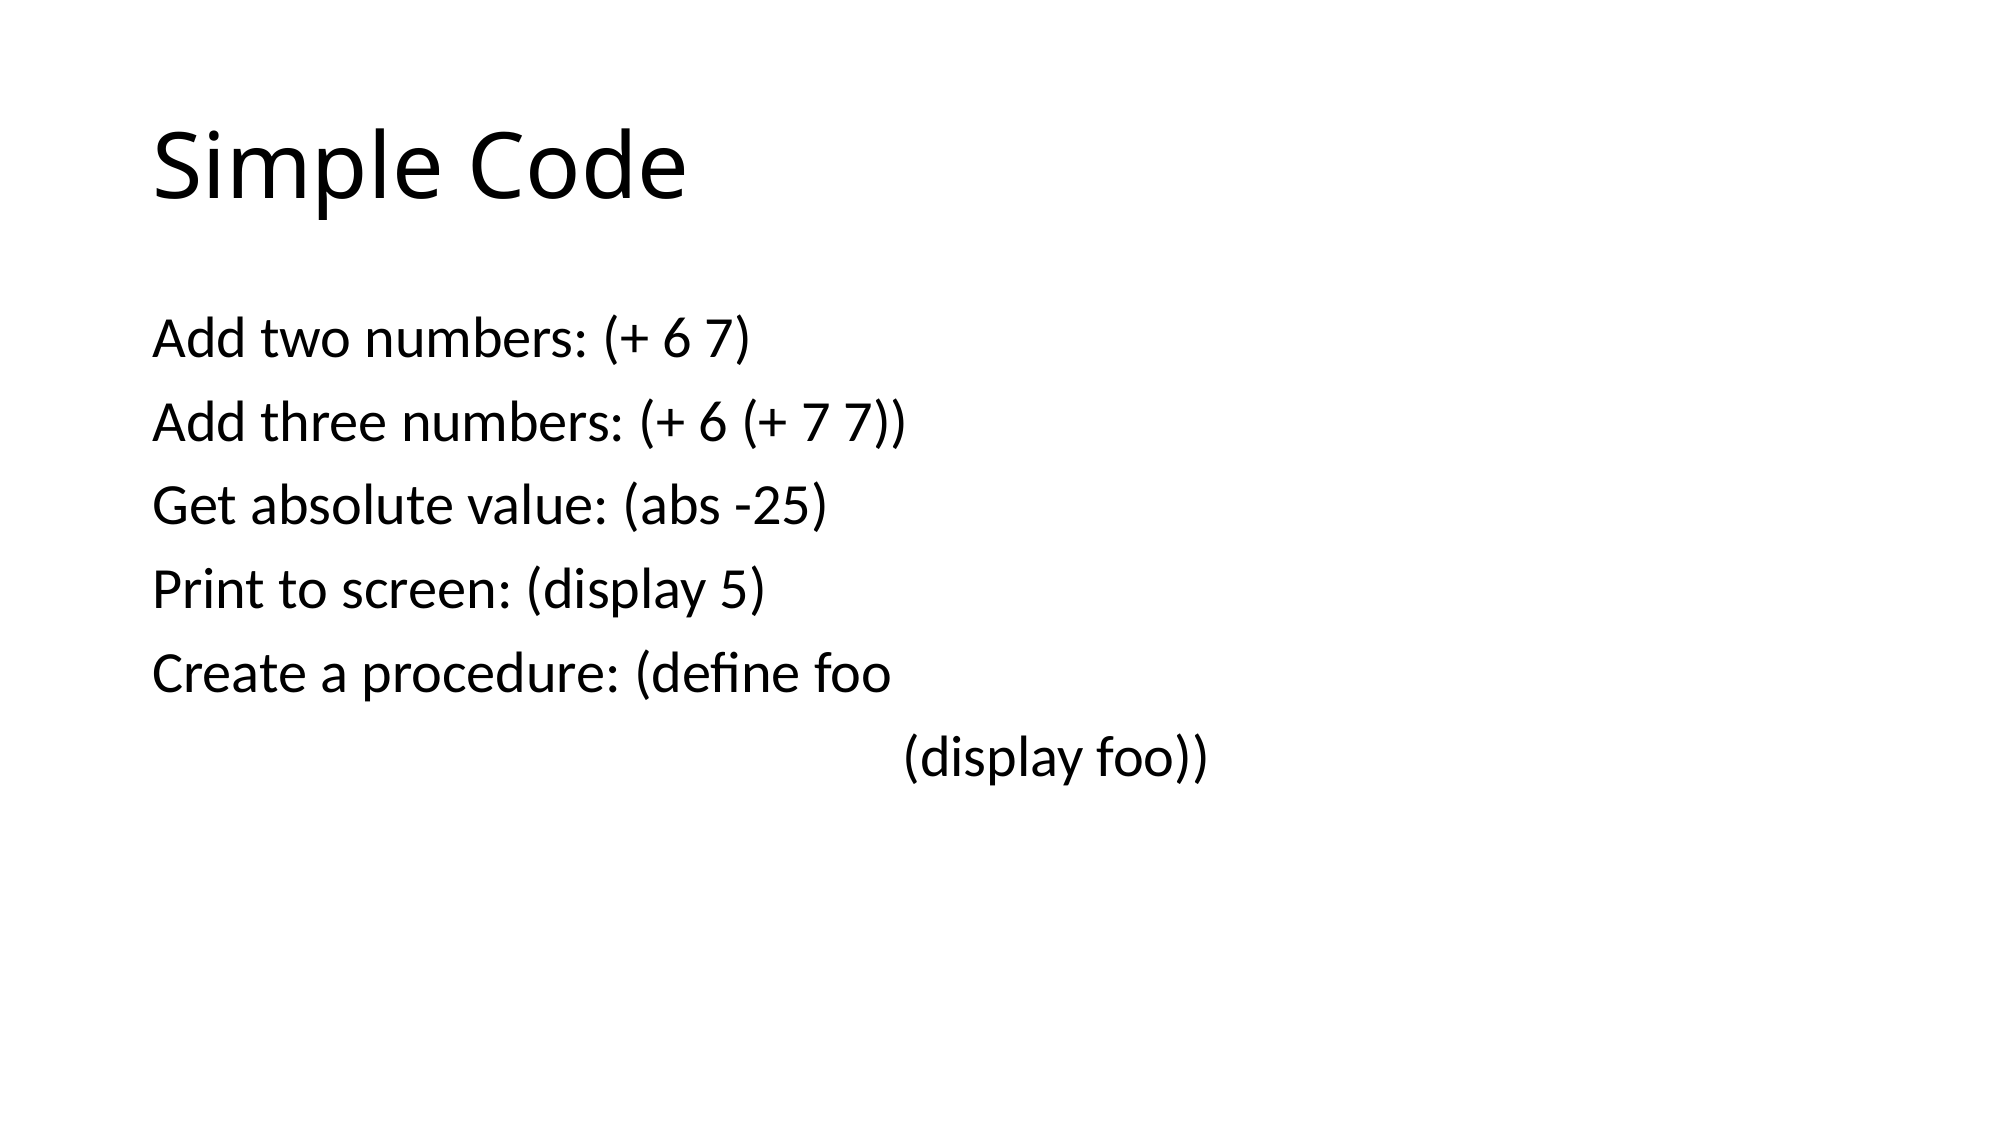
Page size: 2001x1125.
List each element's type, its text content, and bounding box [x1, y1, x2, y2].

title Simple Code [137, 59, 1863, 278]
list Add two numbers: (+ 6 7) Add three numbers: (+ 6 (+ 7 7)) Get absolute value: (abs -25) Print to screen: (display 5) Create a procedure: (define foo (display foo)) [137, 299, 1863, 1014]
